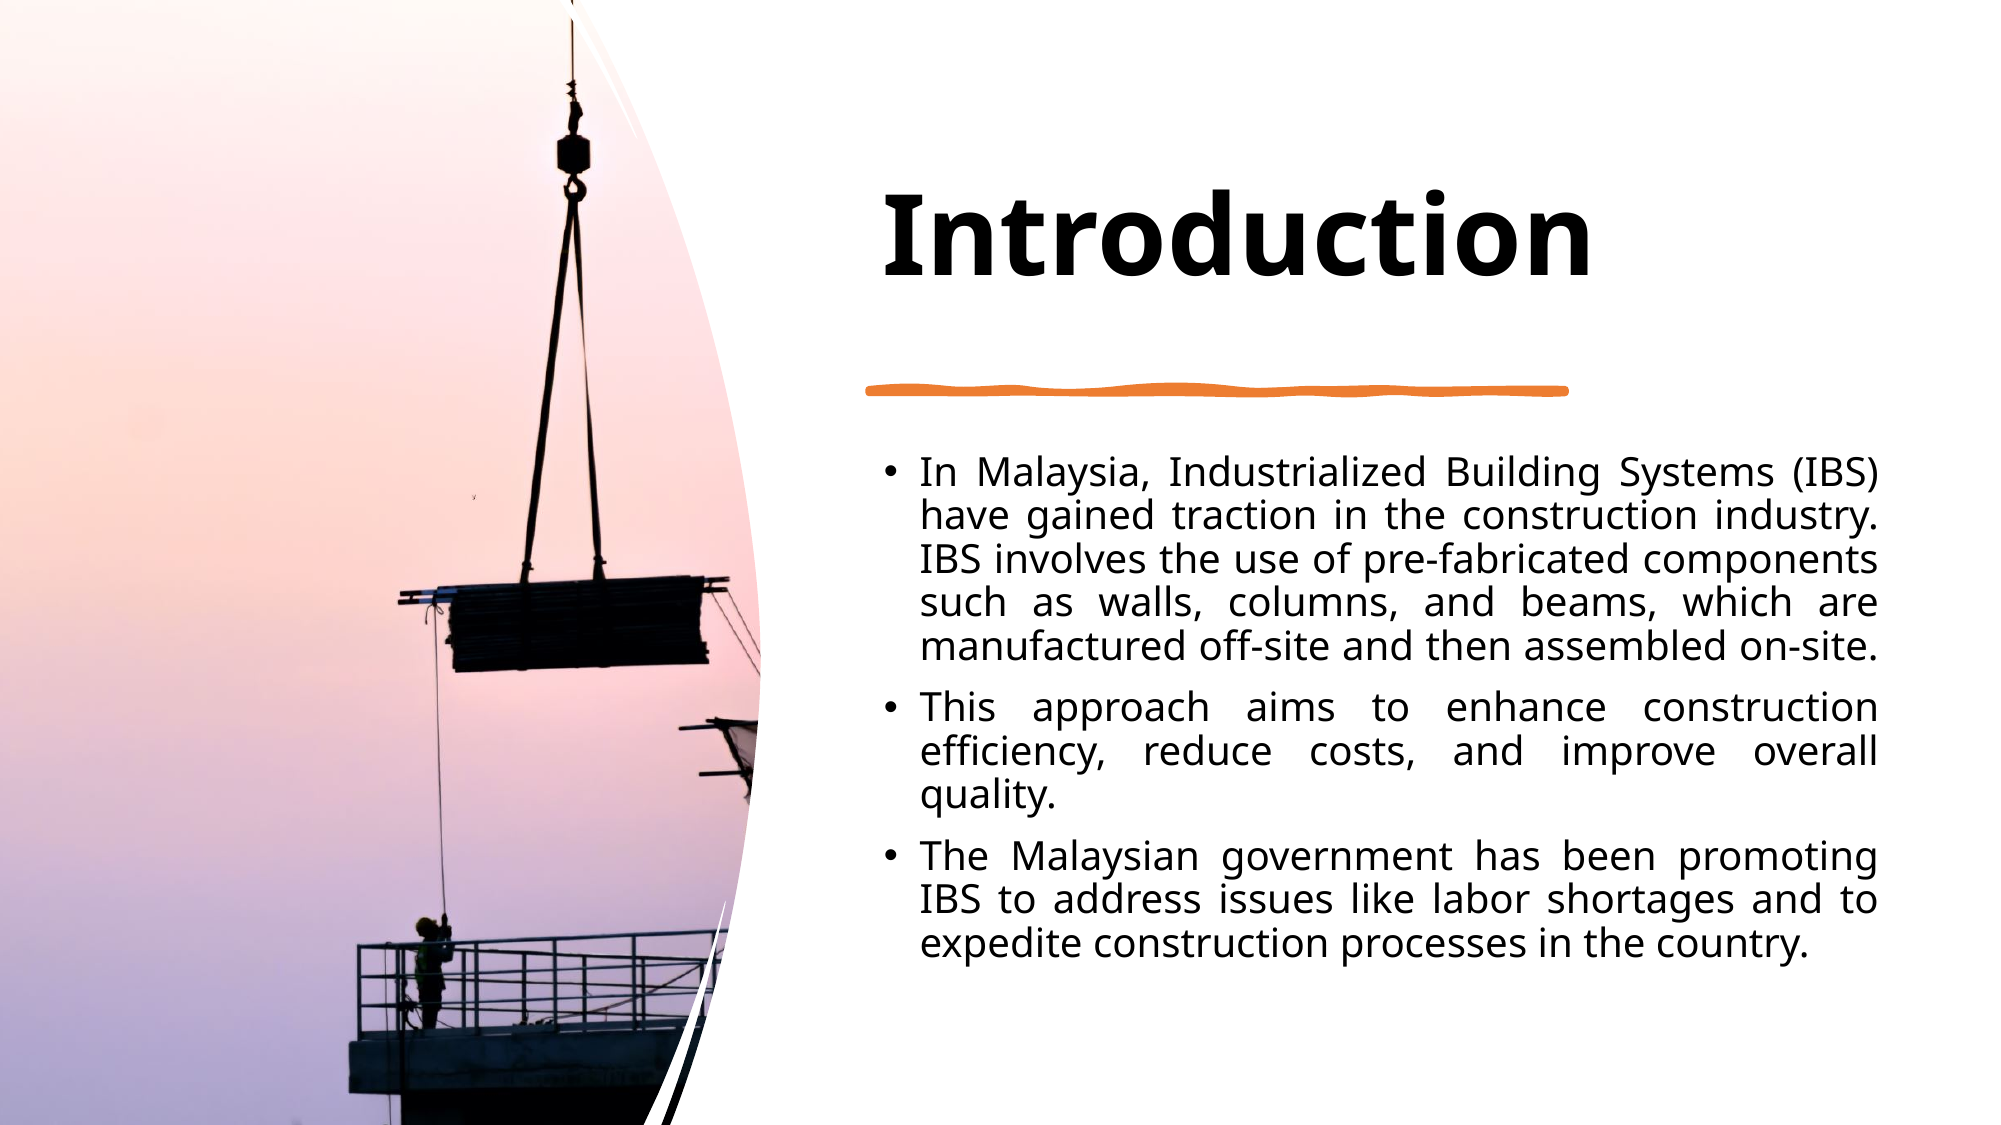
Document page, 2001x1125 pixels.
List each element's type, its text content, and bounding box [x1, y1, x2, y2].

title Introduction [867, 14, 1893, 308]
picture [0, 0, 761, 1125]
text_box [867, 385, 1567, 396]
list In Malaysia, Industrialized Building Systems (IBS) have gained traction in the construction industry. IBS involves the use of pre-fabricated components such as walls, columns, and beams, which are manufactured off-site and then assembled on-site. This approach aims to enhance construction efficiency, reduce costs, and improve overall quality. The Malaysian government has been promoting IBS to address issues like labor shortages and to expedite construction processes in the country. [869, 443, 1895, 1016]
text_box [761, 0, 2000, 1125]
